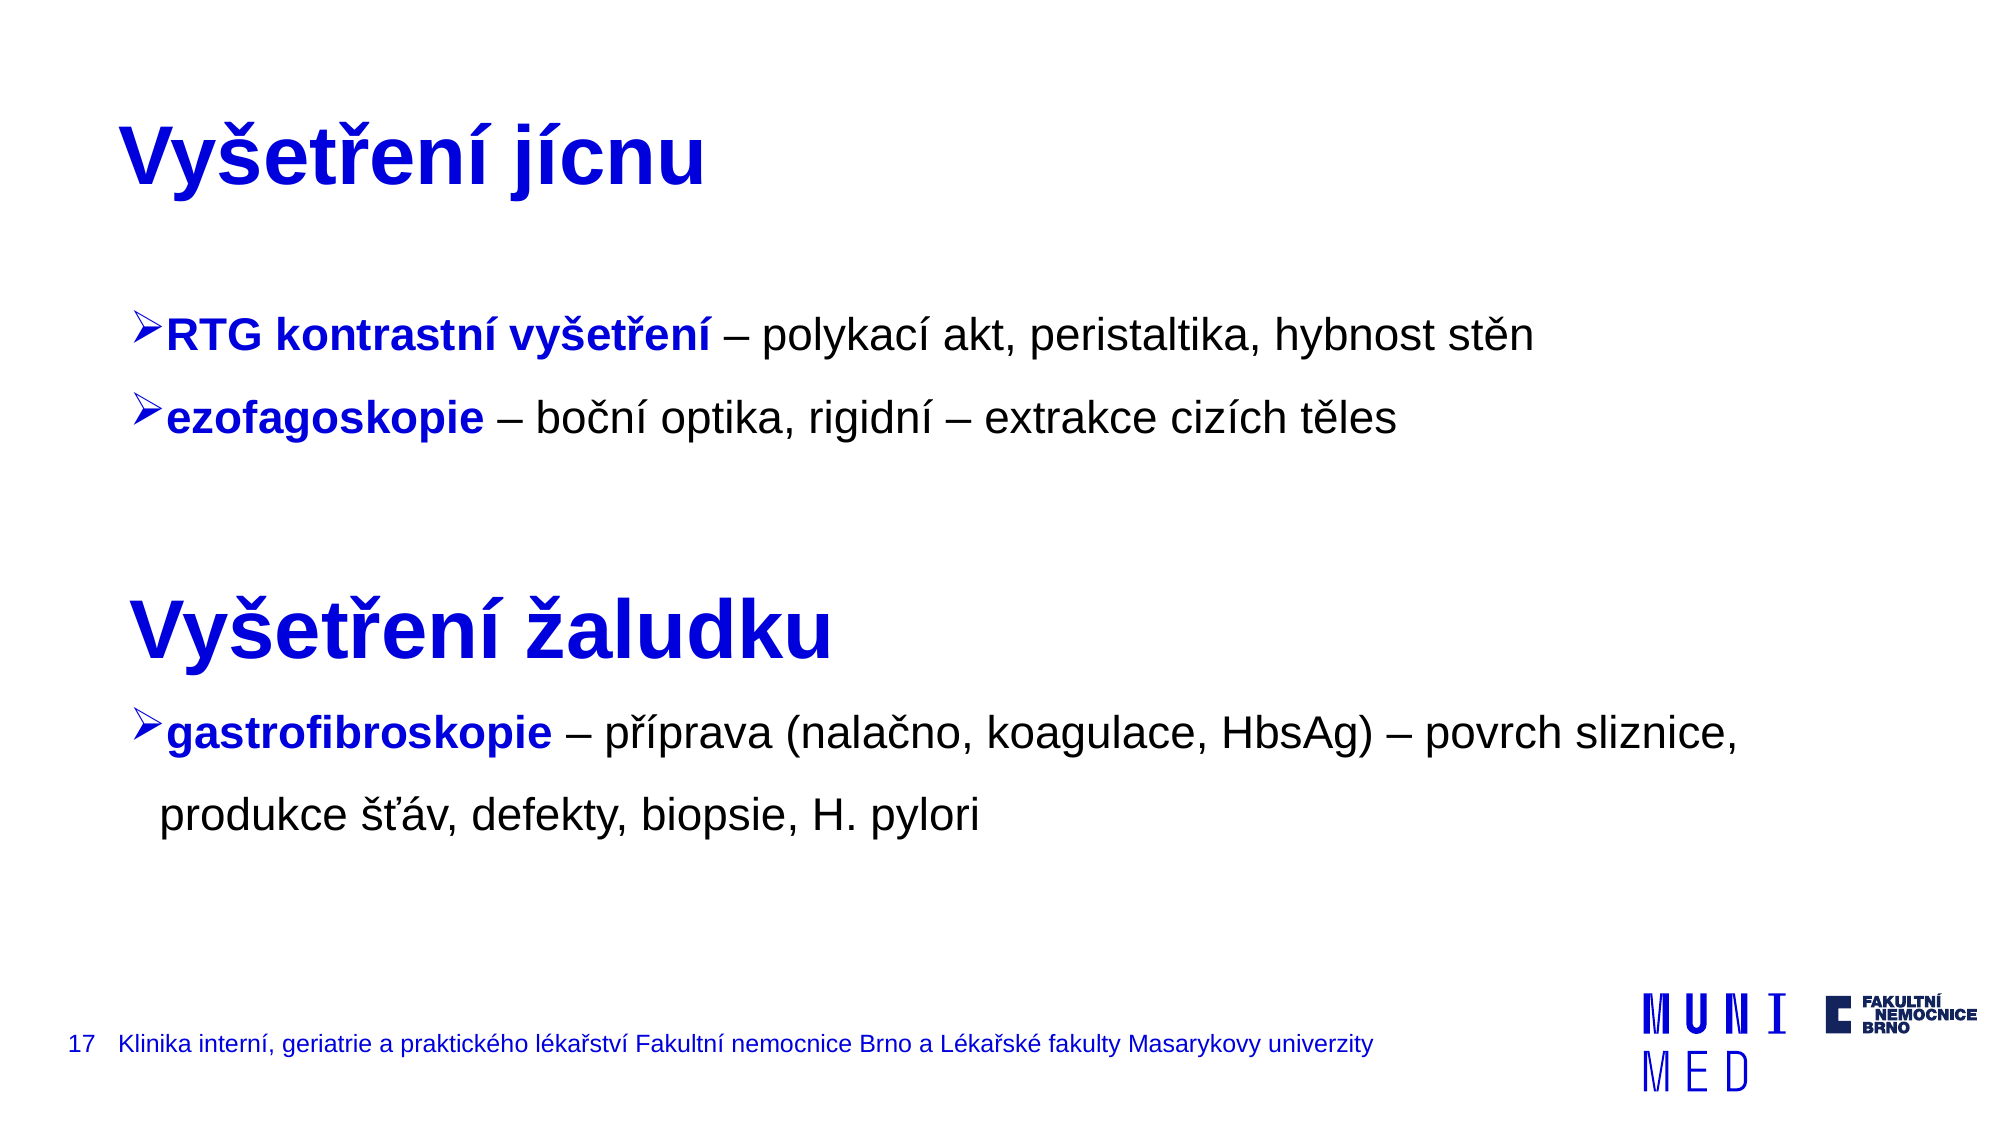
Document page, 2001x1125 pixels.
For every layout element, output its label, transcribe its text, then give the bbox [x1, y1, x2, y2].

slide_number 17 [67, 1021, 110, 1063]
footer Klinika interní, geriatrie a praktického lékařství Fakultní nemocnice Brno a Lékařské fakulty Masarykovy univerzity [118, 1021, 1418, 1063]
title Vyšetření jícnu [118, 118, 1883, 193]
list RTG kontrastní vyšetření – polykací akt, peristaltika, hybnost stěn ezofagoskopie – boční optika, rigidní – extrakce cizích těles Vyšetření žaludku gastrofibroskopie – příprava (nalačno, koagulace, HbsAg) – povrch sliznice, produkce šťáv, defekty, biopsie, H. pylori [118, 277, 1883, 957]
